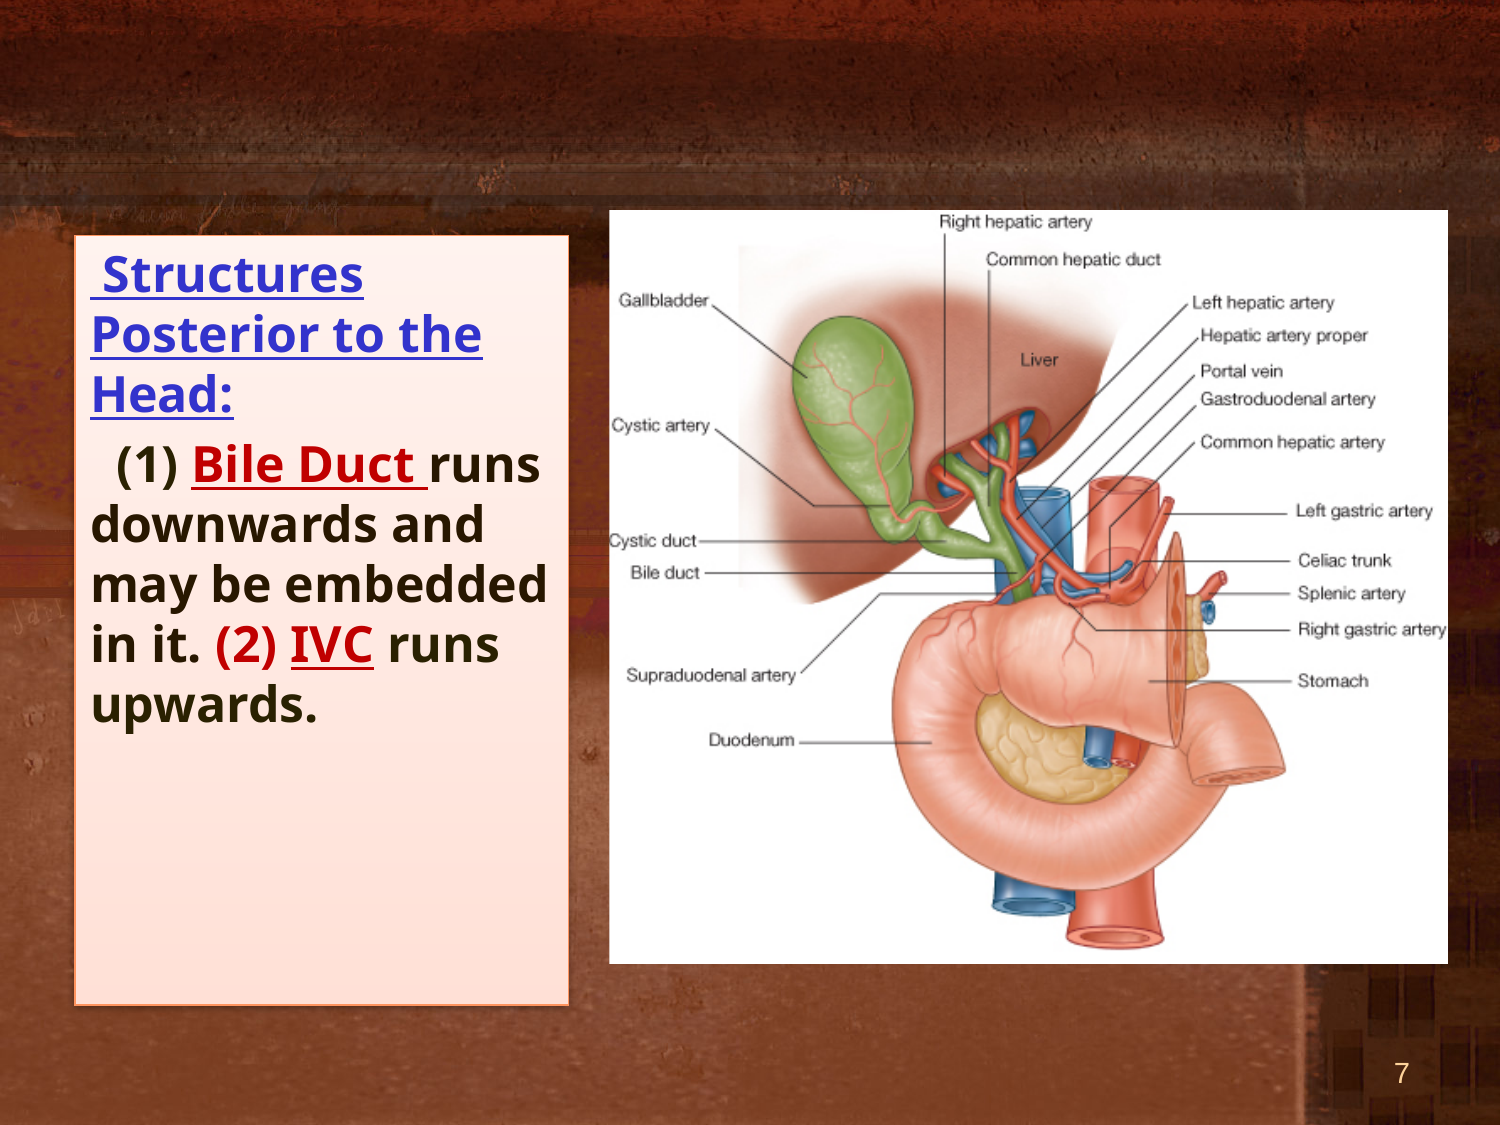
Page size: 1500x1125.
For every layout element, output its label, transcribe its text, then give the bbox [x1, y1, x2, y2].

slide_number 7 [1074, 1046, 1426, 1125]
picture [0, 0, 1500, 1125]
list Structures Posterior to the Head: (1) Bile Duct runs downwards and may be embedded in it. (2) IVC runs upwards. [74, 235, 569, 1006]
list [609, 210, 1449, 964]
